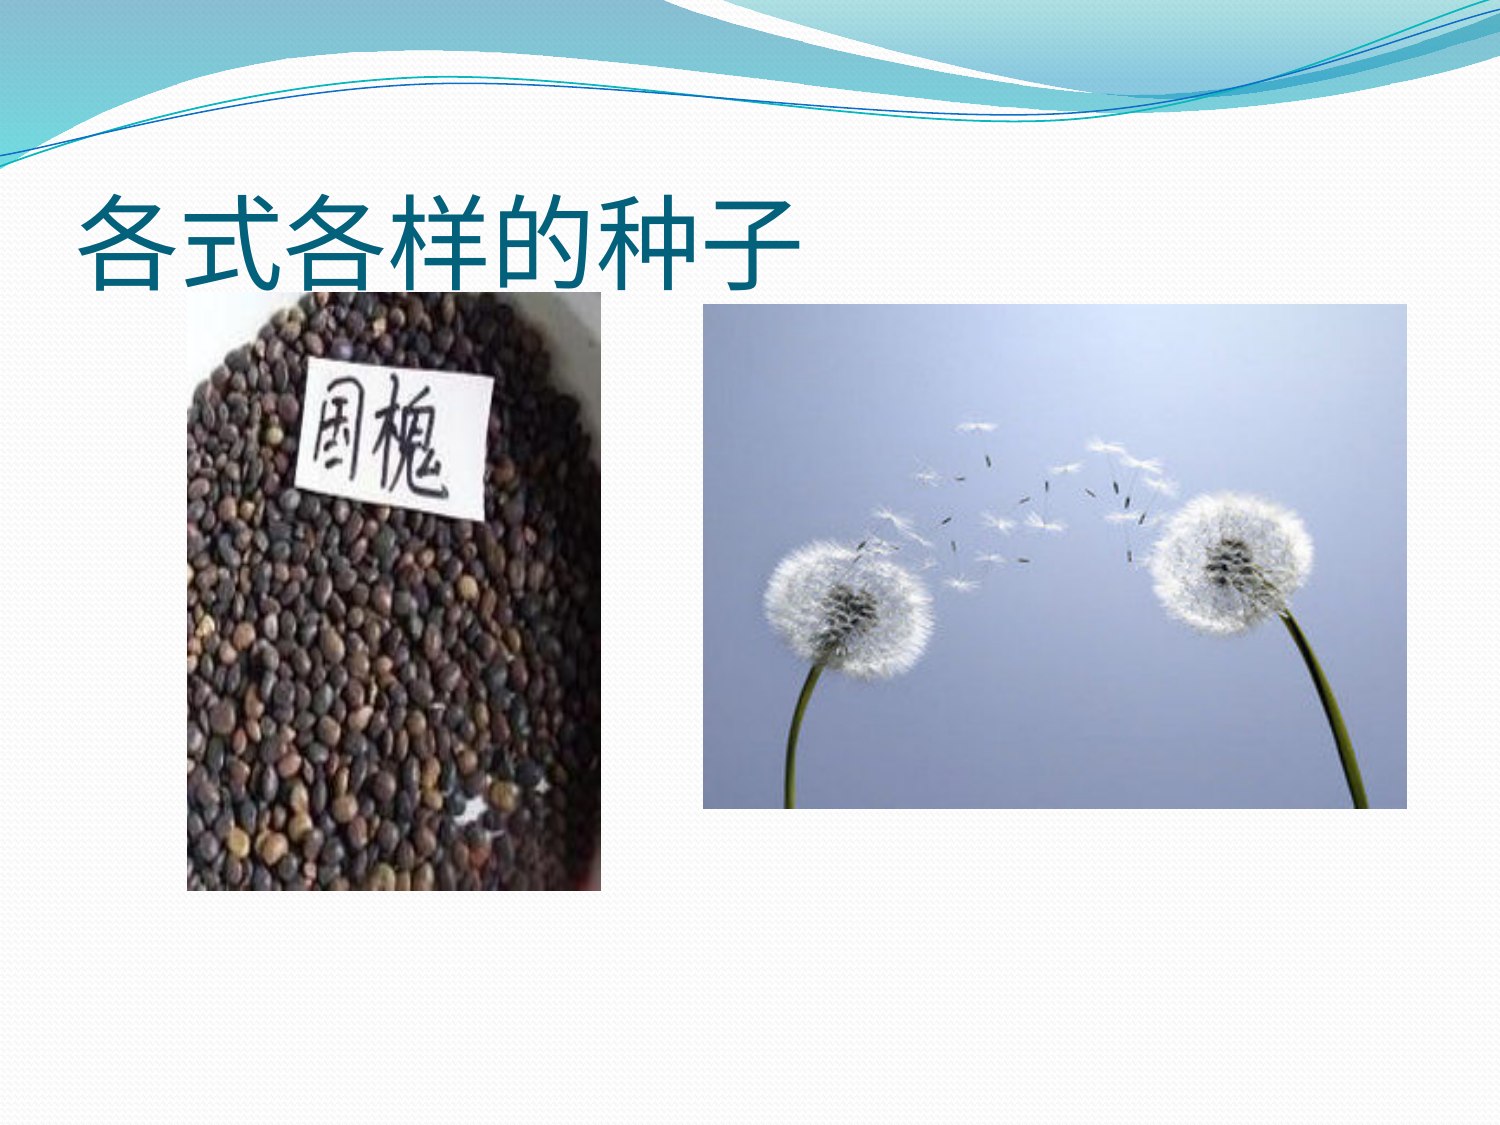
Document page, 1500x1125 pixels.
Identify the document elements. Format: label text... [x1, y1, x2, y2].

title 各式各样的种子 [75, 115, 1425, 303]
picture [187, 292, 601, 891]
picture [702, 304, 1407, 809]
